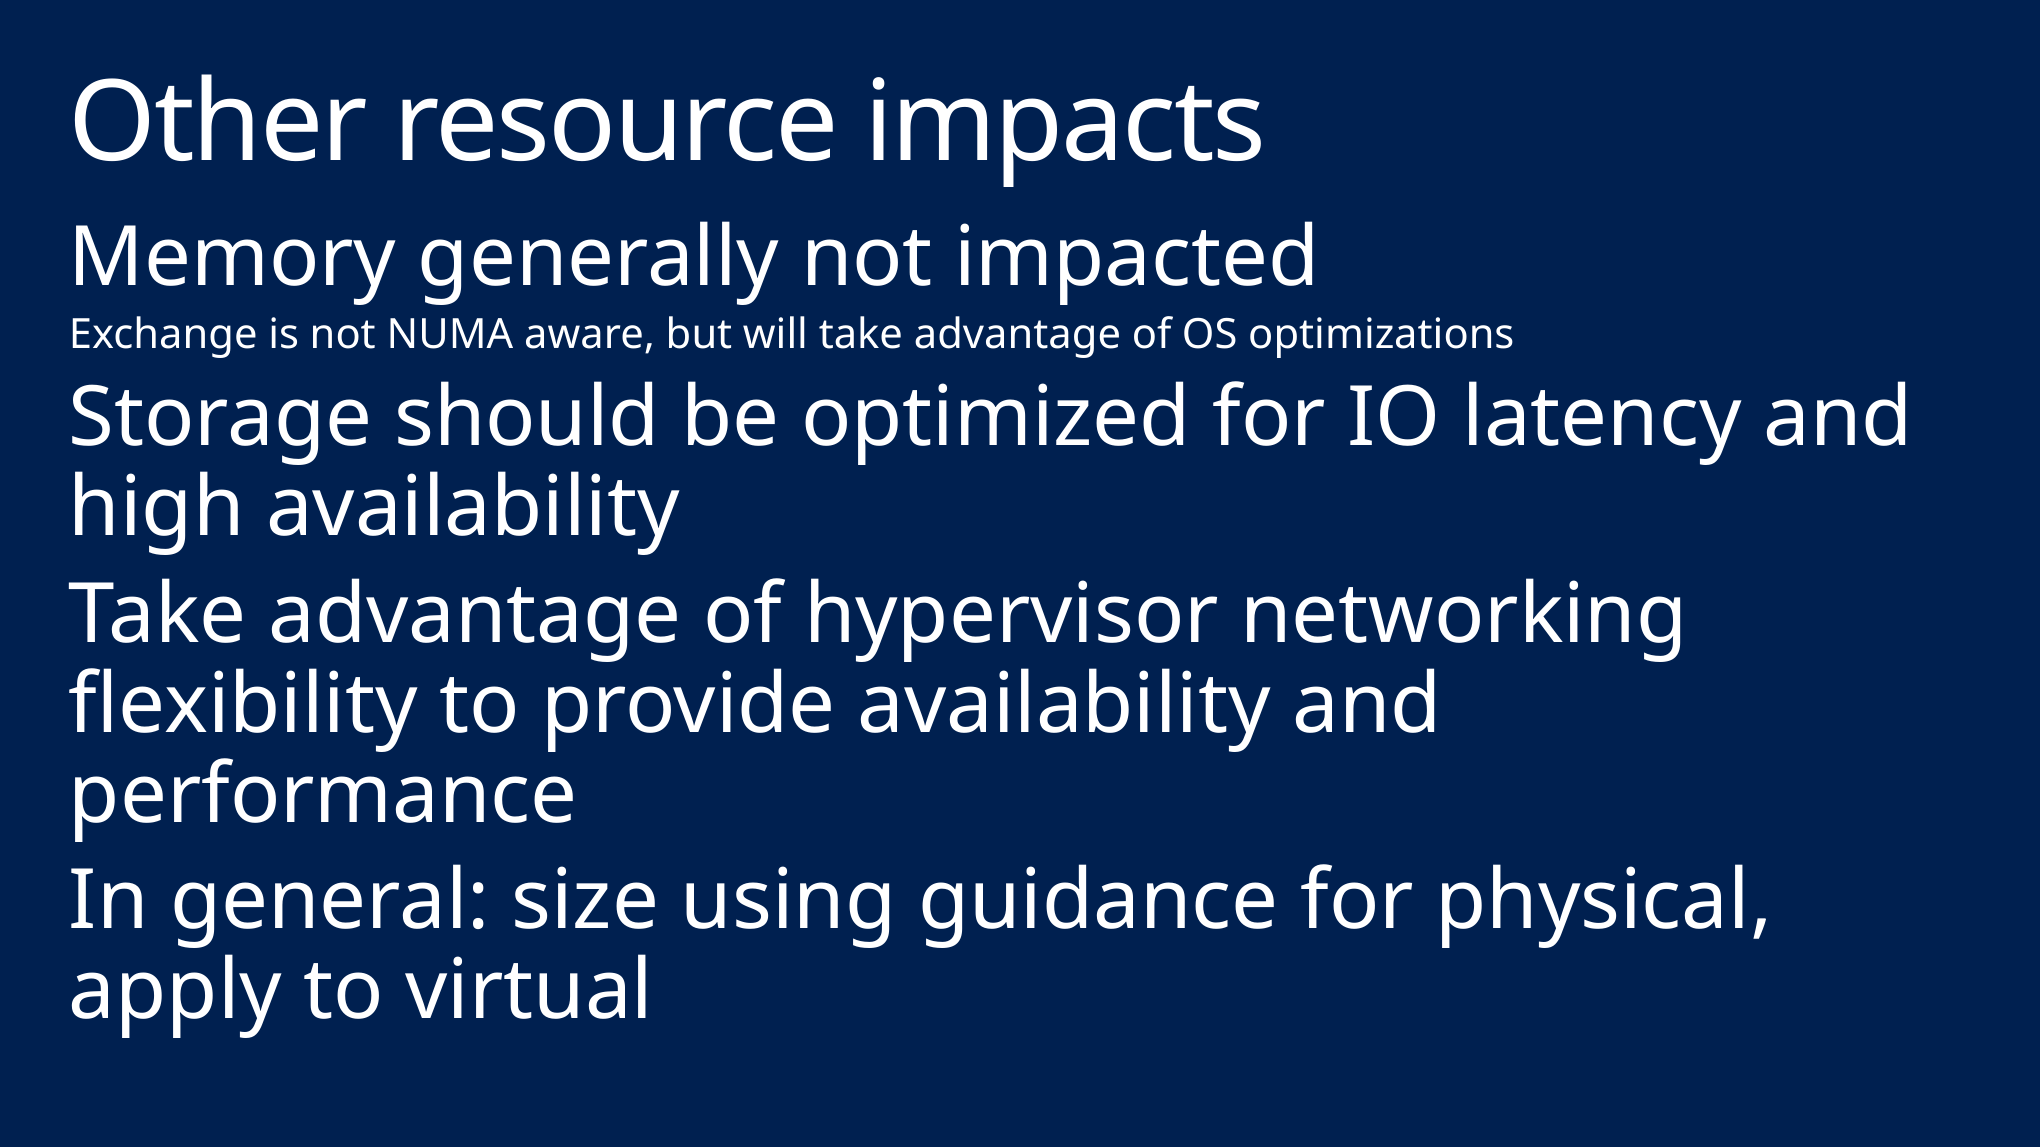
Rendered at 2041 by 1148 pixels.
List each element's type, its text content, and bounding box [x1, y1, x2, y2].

list Memory generally not impacted Exchange is not NUMA aware, but will take advantage of OS optimizations Storage should be optimized for IO latency and high availability Take advantage of hypervisor networking flexibility to provide availability and performance In general: size using guidance for physical, apply to virtual [45, 198, 1996, 982]
title Other resource impacts [45, 48, 1996, 198]
